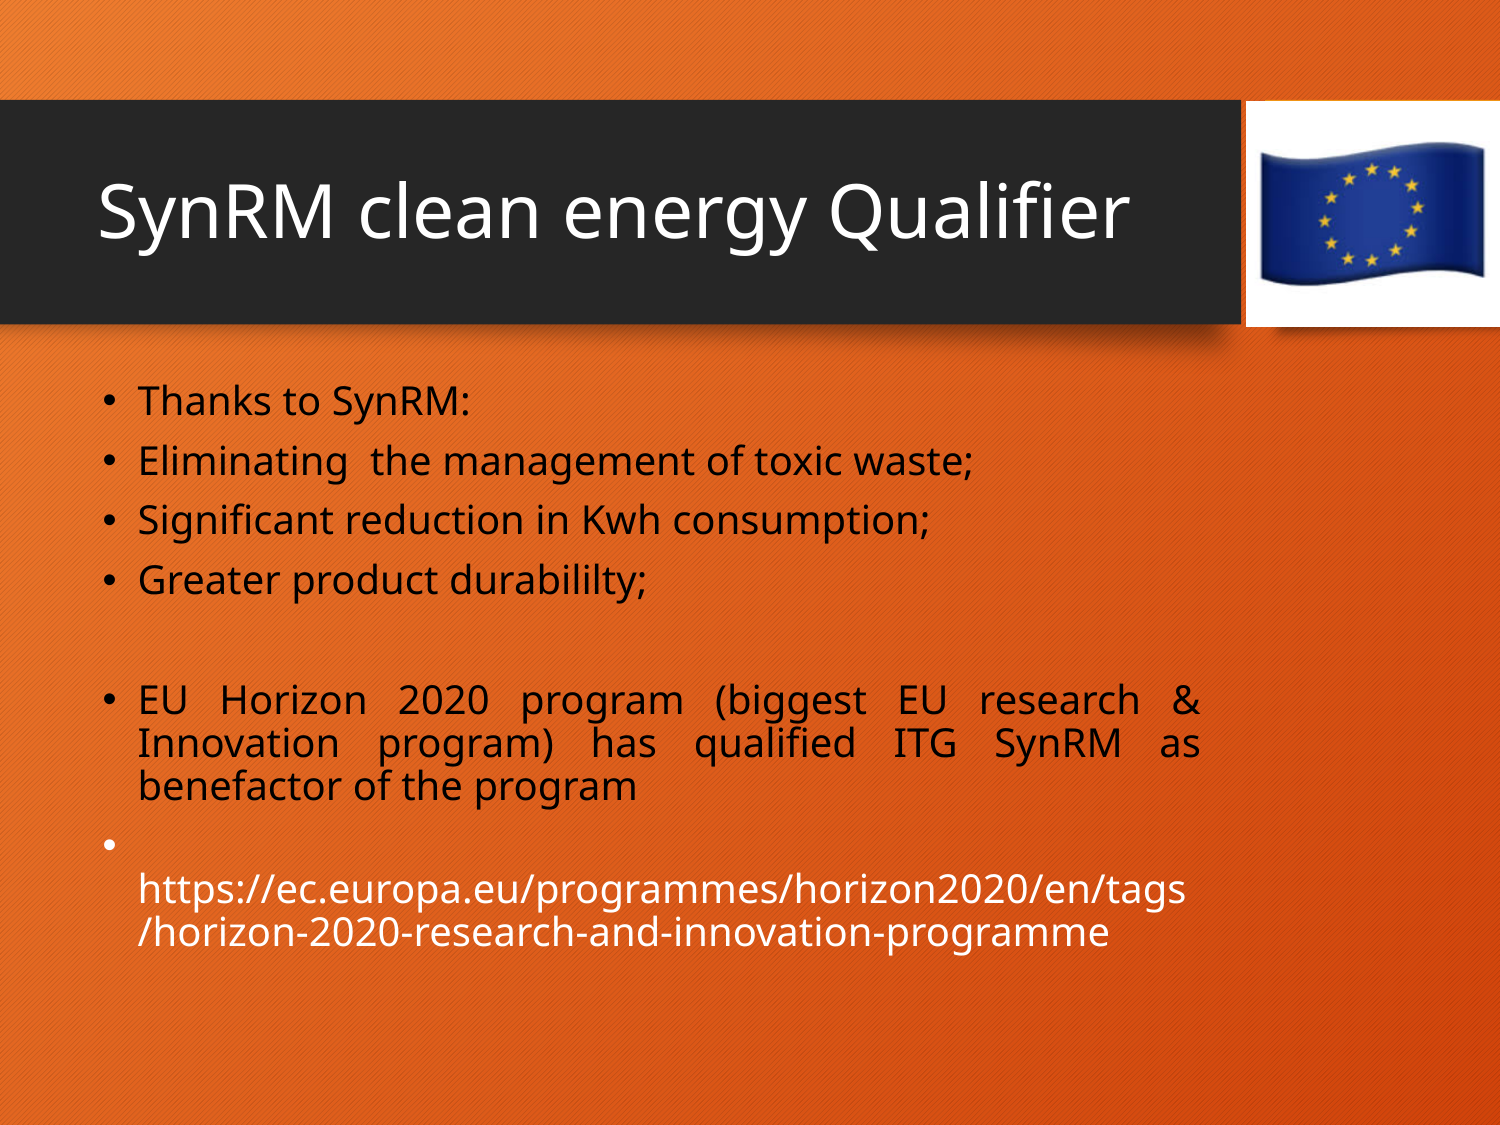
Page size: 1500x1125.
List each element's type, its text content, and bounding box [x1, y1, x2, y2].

picture [0, 101, 1500, 376]
title SynRM clean energy Qualifier [82, 125, 1214, 303]
list Thanks to SynRM: Eliminating the management of toxic waste; Significant reduction in Kwh consumption; Greater product durabililty; EU Horizon 2020 program (biggest EU research & Innovation program) has qualified ITG SynRM as benefactor of the program https://ec.europa.eu/programmes/horizon2020/en/tags/horizon-2020-research-and-innovation-programme [87, 373, 1218, 974]
